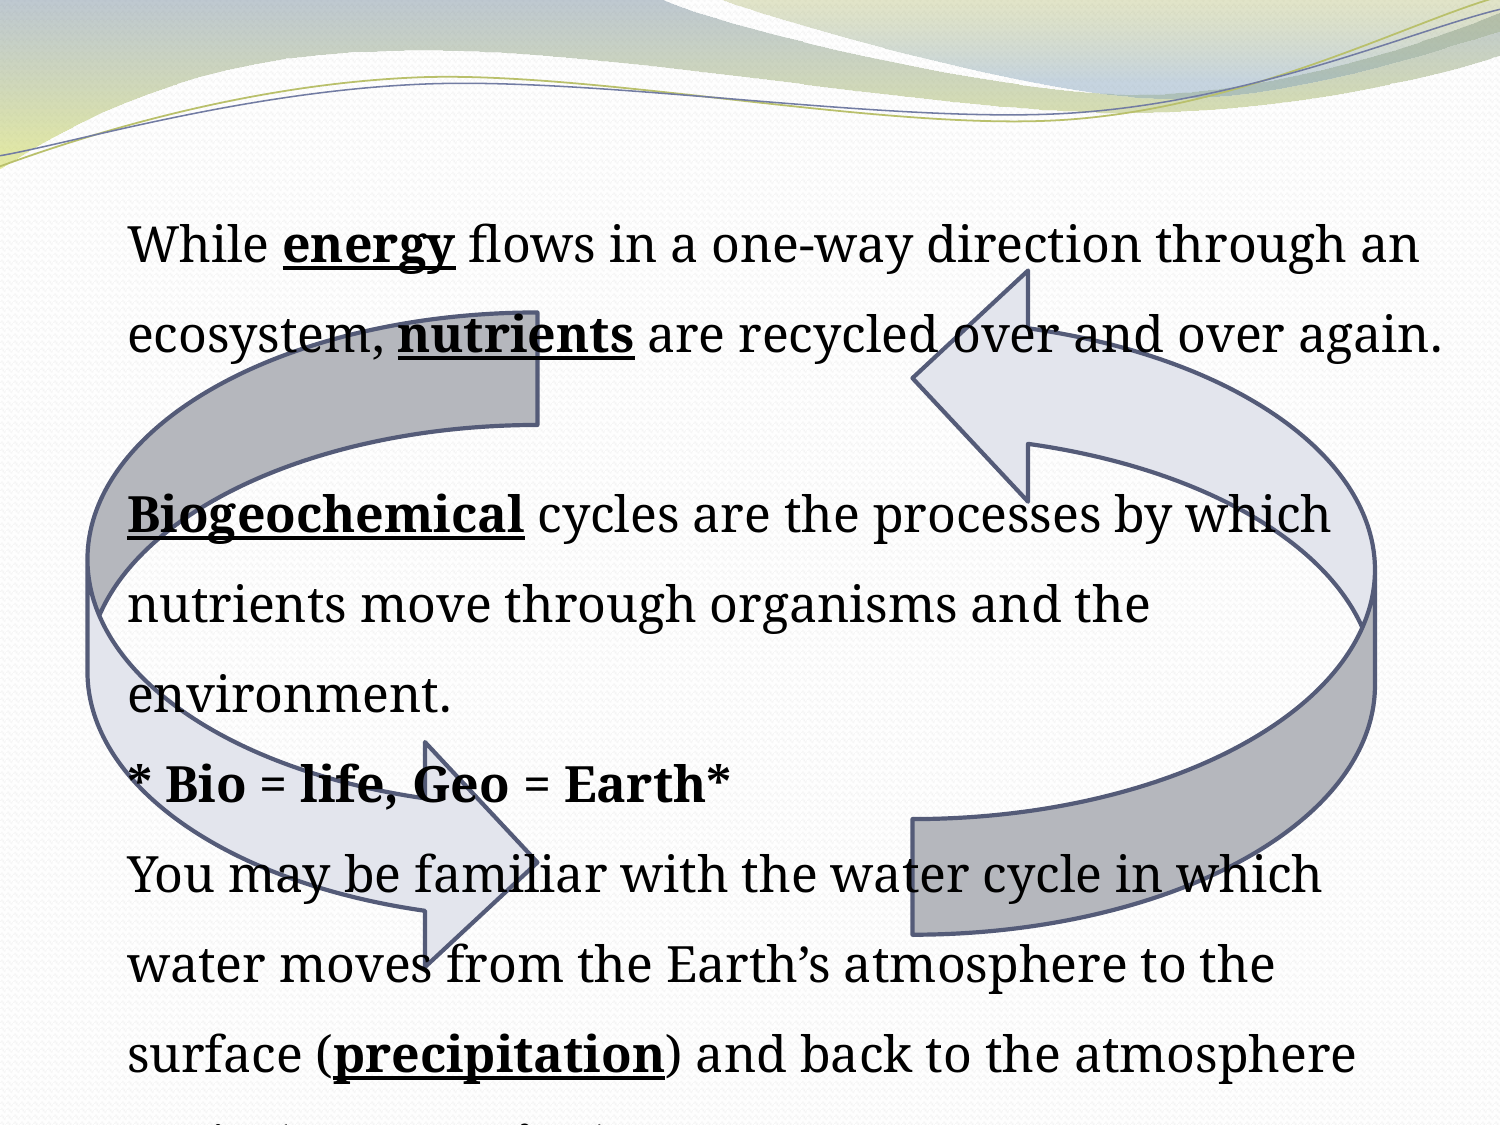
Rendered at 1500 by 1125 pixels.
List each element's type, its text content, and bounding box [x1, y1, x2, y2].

text_box [85, 475, 112, 757]
text_box While energy flows in a one-way direction through an ecosystem, nutrients are recycled over and over again. Biogeochemical cycles are the processes by which nutrients move through organisms and the environment. * Bio = life, Geo = Earth* You may be familiar with the water cycle in which water moves from the Earth’s atmosphere to the surface (precipitation) and back to the atmosphere again (evaporation). [112, 174, 1463, 1125]
